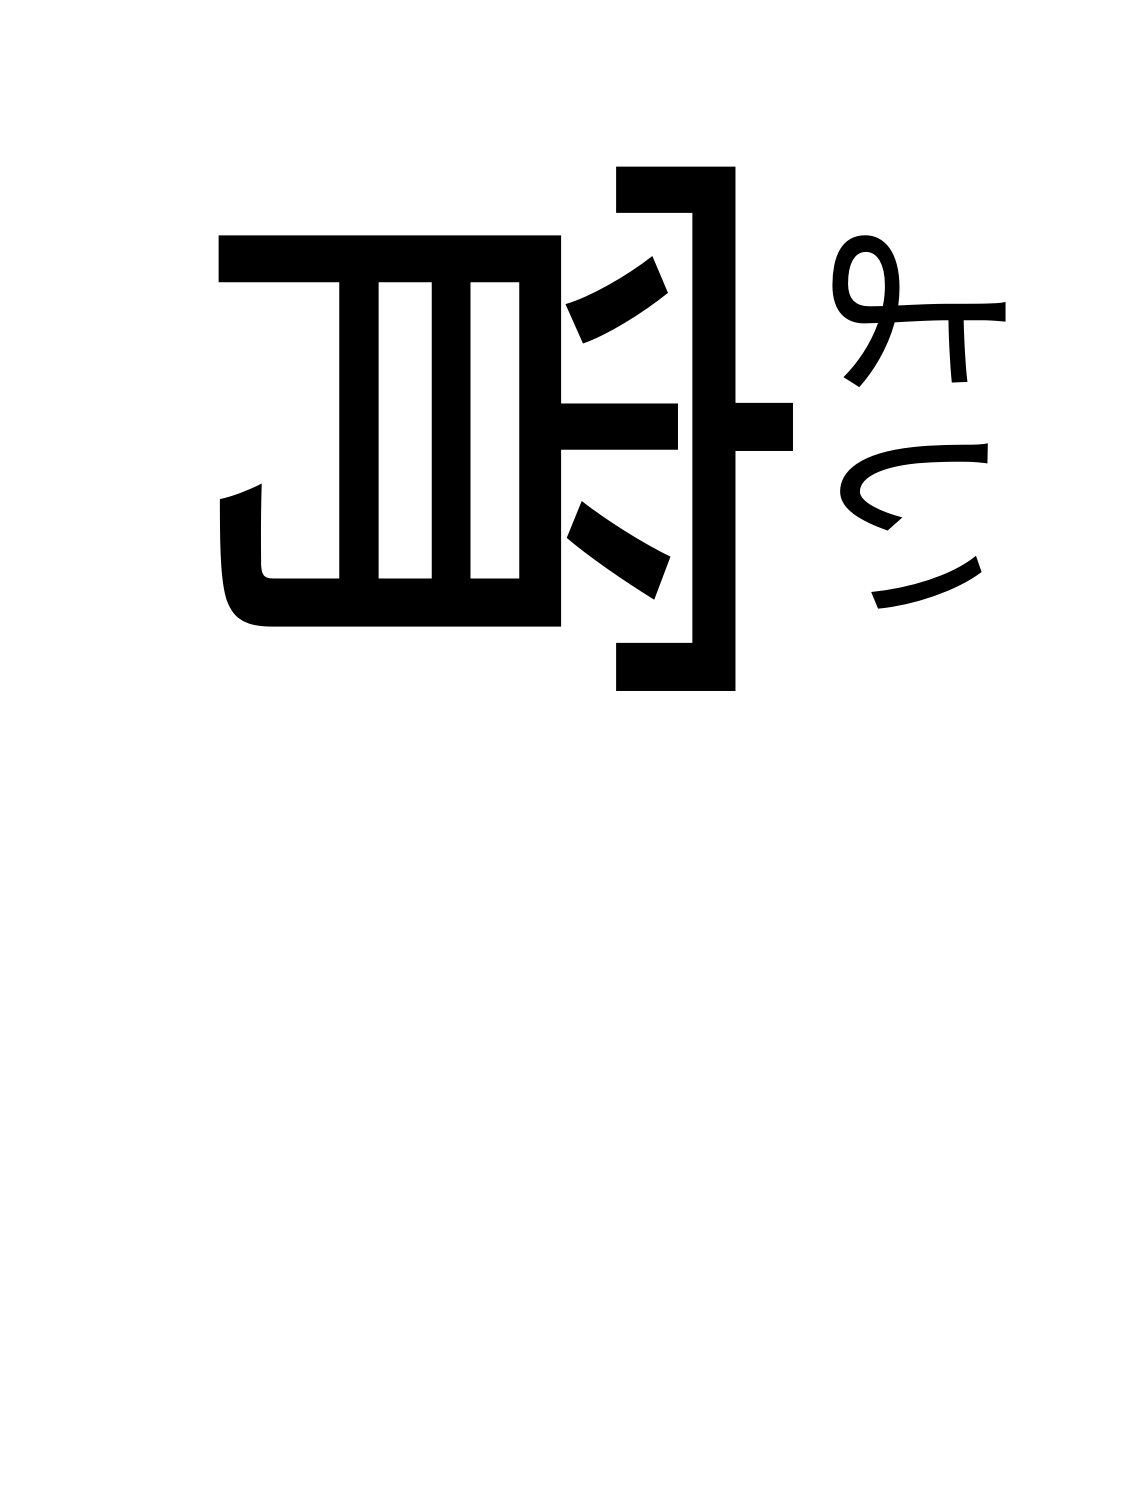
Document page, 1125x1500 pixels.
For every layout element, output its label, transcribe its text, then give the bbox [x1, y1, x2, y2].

text_box よい [775, 194, 1058, 1459]
text_box 宵 [135, 116, 894, 1384]
